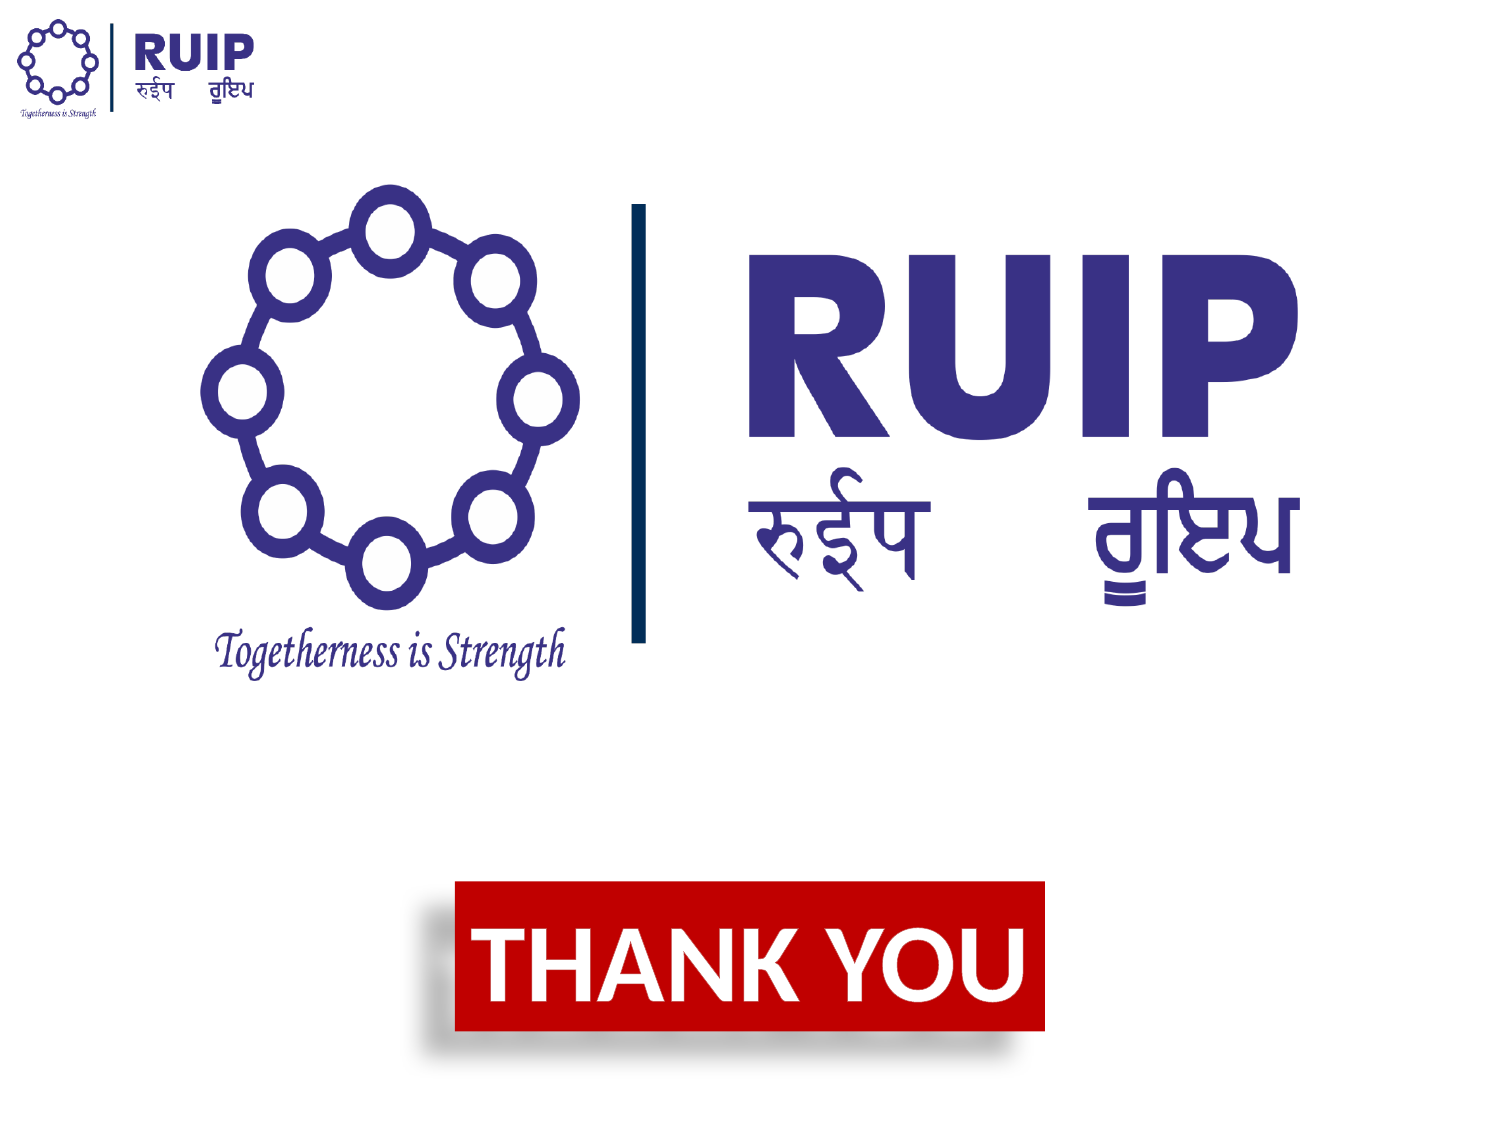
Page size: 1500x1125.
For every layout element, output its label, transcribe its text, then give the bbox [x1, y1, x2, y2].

picture [200, 184, 1300, 681]
picture [17, 18, 255, 119]
text_box THANK YOU [454, 881, 1045, 1032]
